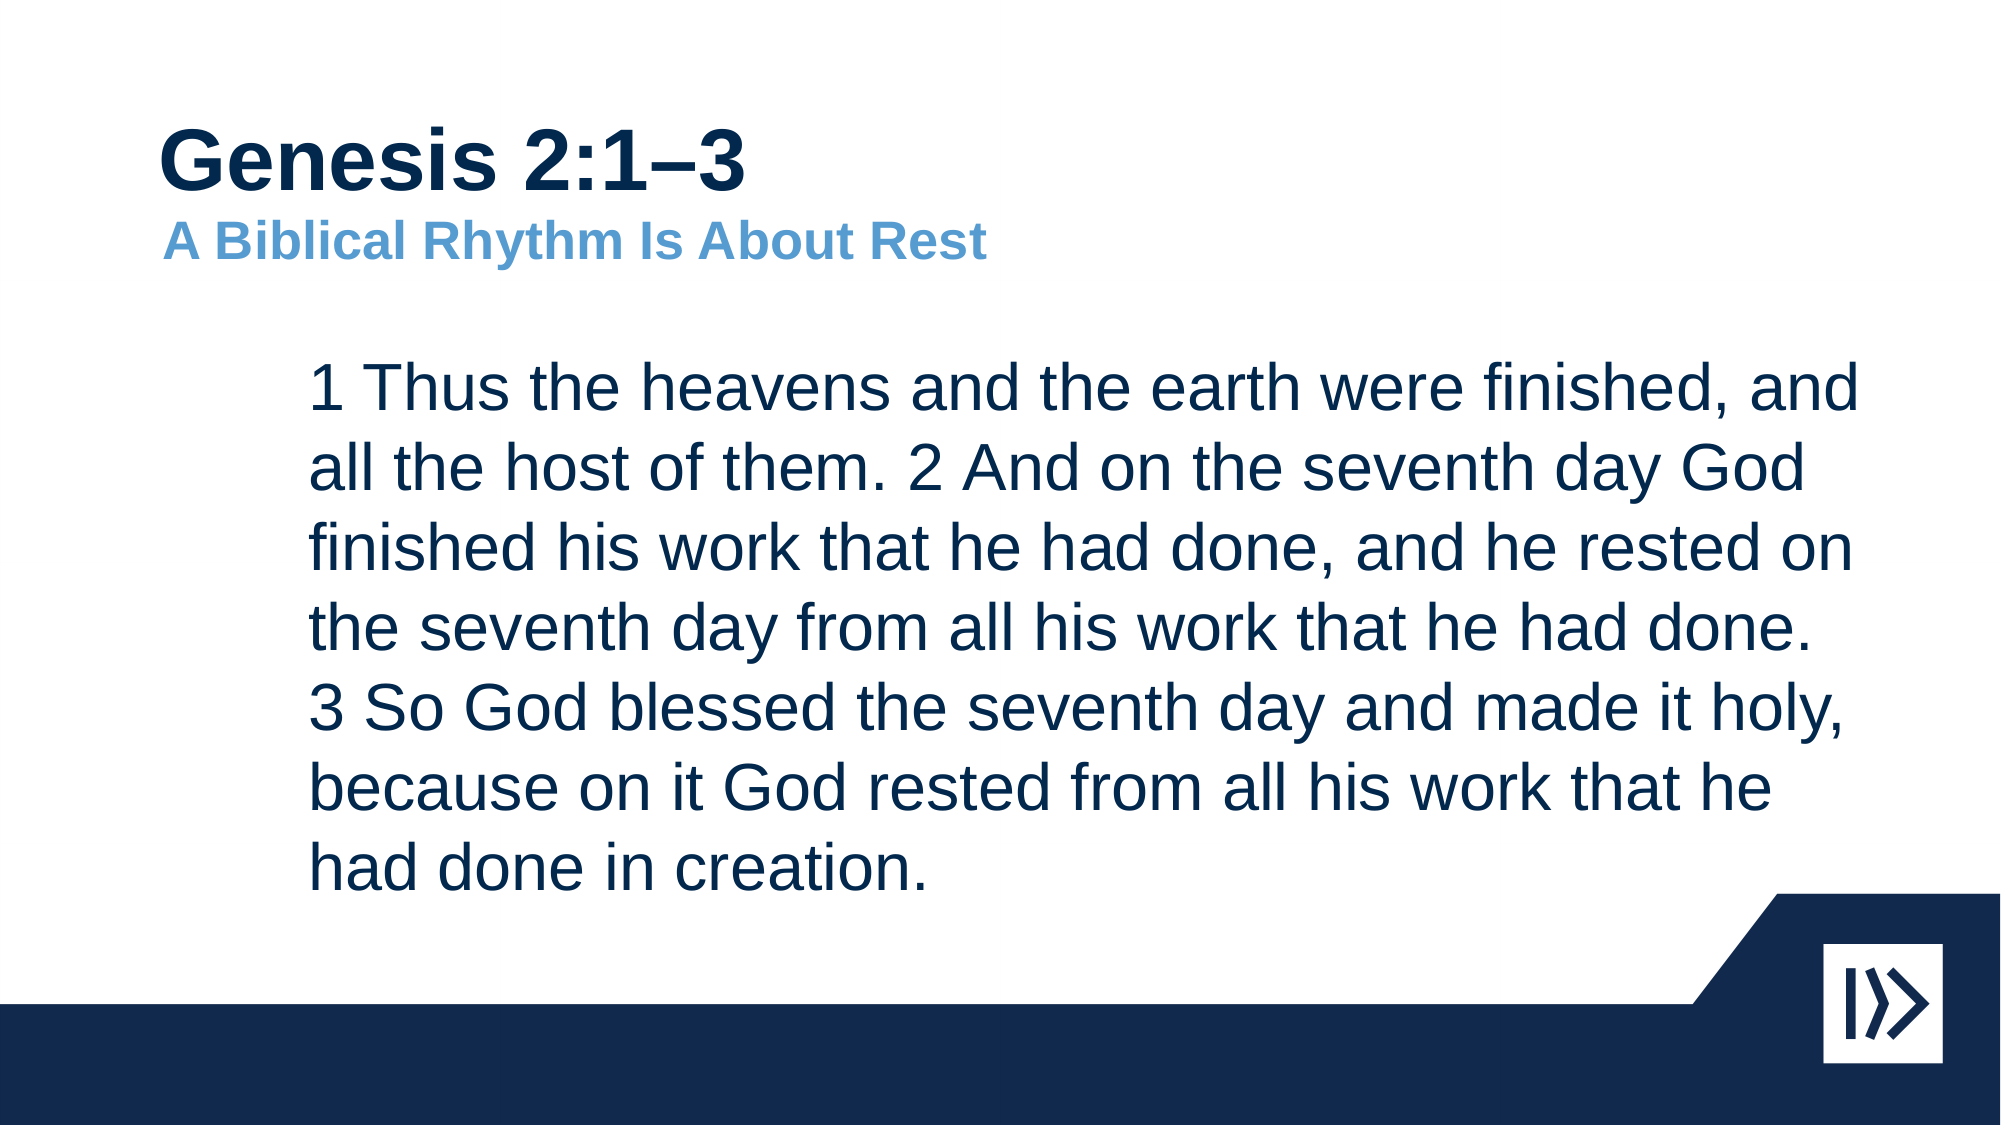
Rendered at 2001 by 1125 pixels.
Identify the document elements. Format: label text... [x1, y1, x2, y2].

text_box A Biblical Rhythm Is About Rest [147, 197, 1780, 278]
text_box Genesis 2:1–3 [143, 95, 1569, 216]
picture [0, 0, 2001, 1125]
text_box 1 Thus the heavens and the earth were finished, and all the host of them. 2 And on the seventh day God finished his work that he had done, and he rested on the seventh day from all his work that he had done. 3 So God blessed the seventh day and made it holy, because on it God rested from all his work that he had done in creation. [293, 336, 1883, 911]
